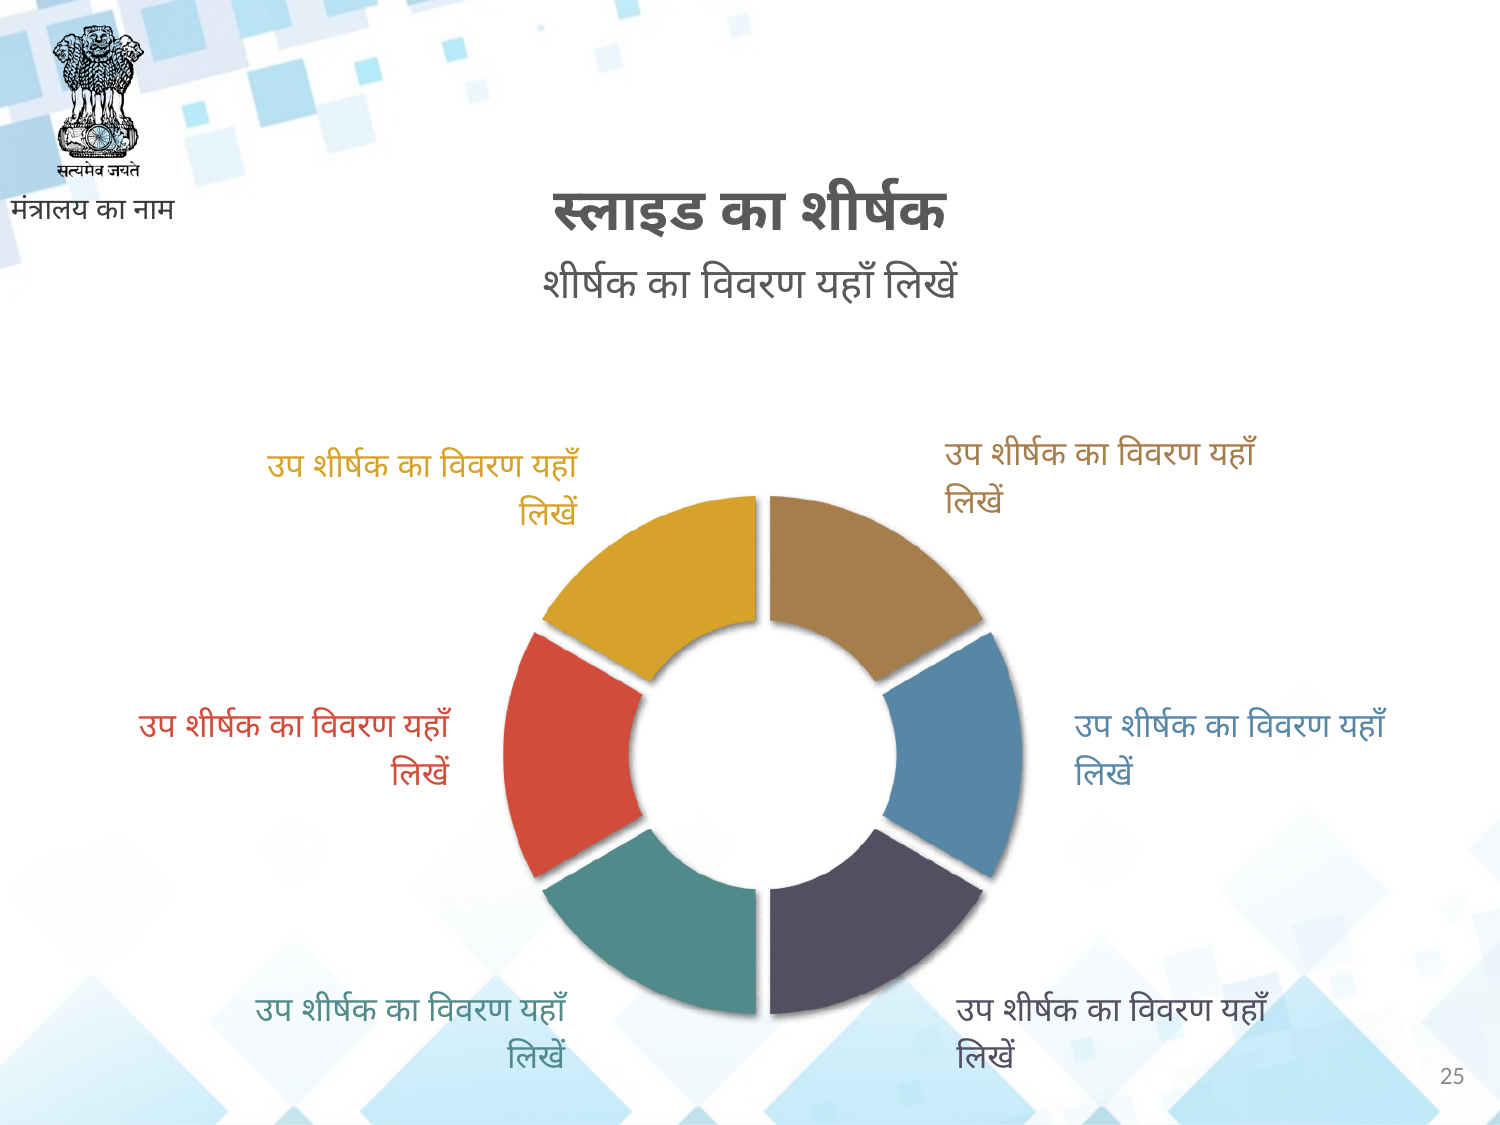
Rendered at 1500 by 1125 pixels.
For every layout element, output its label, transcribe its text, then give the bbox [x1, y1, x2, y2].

slide_number 25 [1142, 1044, 1481, 1105]
text_box उप शीर्षक का विवरण यहाँ लिखें [937, 420, 1282, 524]
text_box उप शीर्षक का विवरण यहाँ लिखें [1068, 692, 1412, 796]
text_box उप शीर्षक का विवरण यहाँ लिखें [240, 432, 585, 536]
list शीर्षक का विवरण यहाँ लिखें [219, 255, 1281, 350]
picture [51, 23, 144, 179]
list स्लाइड का शीर्षक [278, 172, 1222, 244]
text_box उप शीर्षक का विवरण यहाँ लिखें [949, 975, 1294, 1080]
text_box उप शीर्षक का विवरण यहाँ लिखें [228, 975, 573, 1080]
picture [444, 456, 1068, 1024]
text_box उप शीर्षक का विवरण यहाँ लिखें [112, 692, 444, 796]
